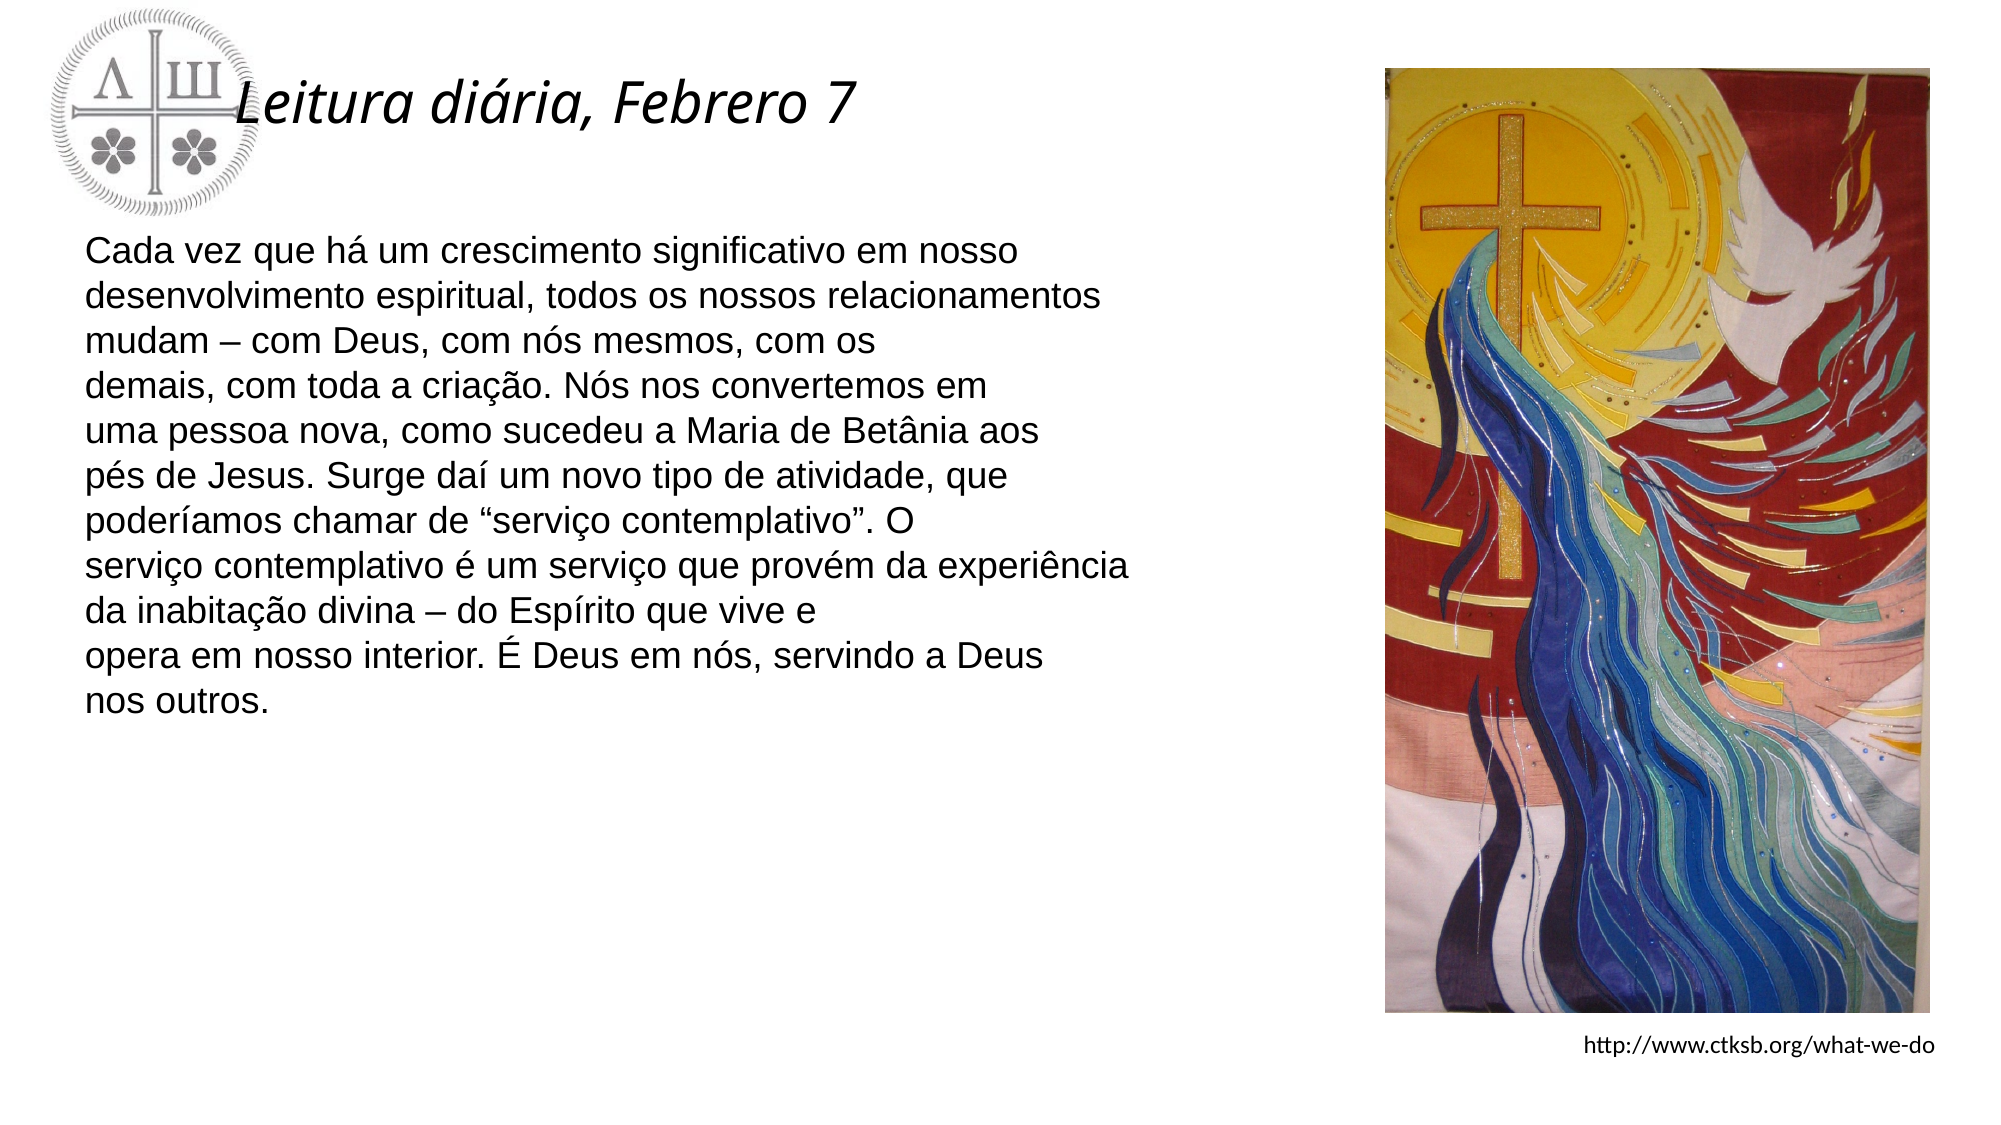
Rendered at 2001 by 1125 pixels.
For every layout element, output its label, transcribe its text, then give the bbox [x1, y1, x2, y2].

text_box http://www.ctksb.org/what-we-do [1385, 1021, 1951, 1067]
picture [43, 0, 270, 227]
text_box Leitura diária, Febrero 7 Cada vez que há um crescimento significativo em nosso desenvolvimento espiritual, todos os nossos relacionamentos mudam – com Deus, com nós mesmos, com os demais, com toda a criação. Nós nos convertemos em uma pessoa nova, como sucedeu a Maria de Betânia aos pés de Jesus. Surge daí um novo tipo de atividade, que poderíamos chamar de “serviço contemplativo”. O serviço contemplativo é um serviço que provém da experiência da inabitação divina – do Espírito que vive e opera em nosso interior. É Deus em nós, servindo a Deus nos outros. [70, 58, 1348, 728]
picture [1385, 68, 1930, 1013]
